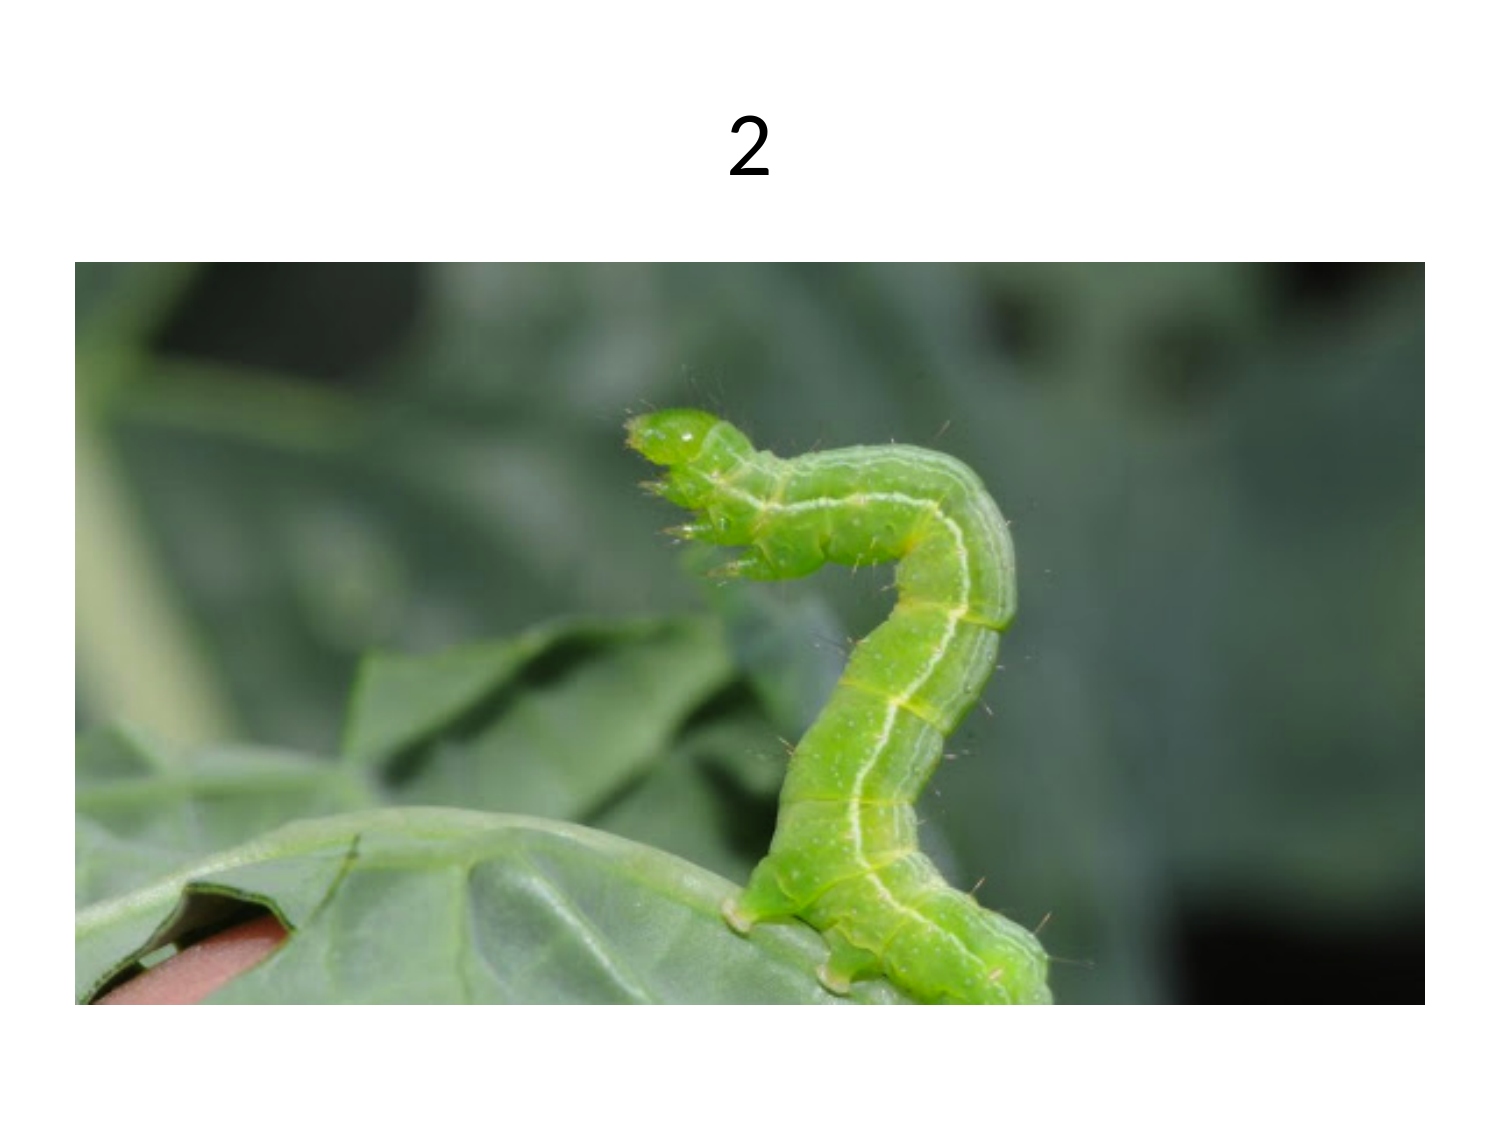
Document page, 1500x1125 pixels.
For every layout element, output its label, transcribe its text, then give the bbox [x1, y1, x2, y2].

title 2 [75, 45, 1425, 233]
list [74, 262, 1426, 1006]
